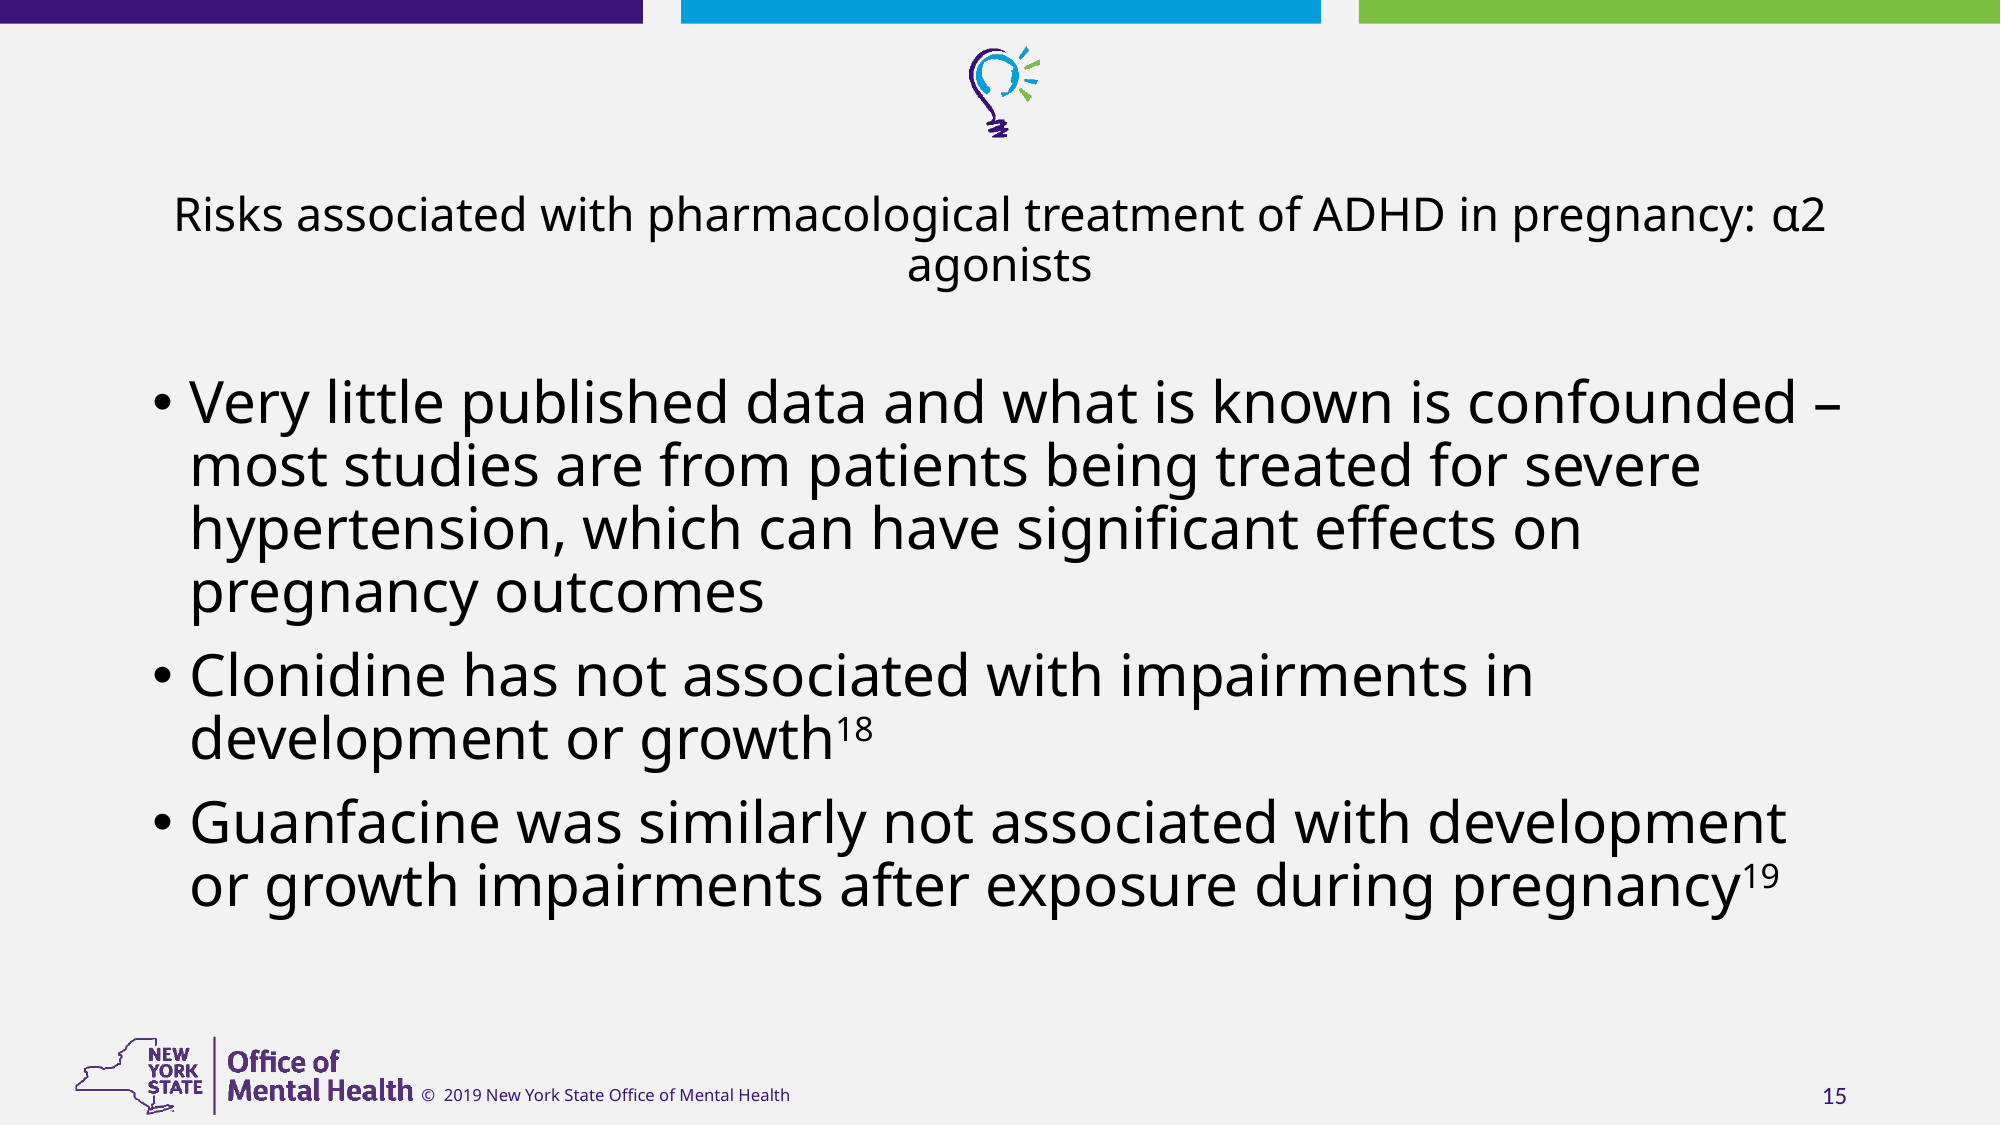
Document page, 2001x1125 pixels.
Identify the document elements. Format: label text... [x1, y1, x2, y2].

title Risks associated with pharmacological treatment of ADHD in pregnancy: α2 agonists [137, 183, 1863, 300]
picture [71, 1032, 417, 1119]
list Very little published data and what is known is confounded – most studies are from patients being treated for severe hypertension, which can have significant effects on pregnancy outcomes Clonidine has not associated with impairments in development or growth18 Guanfacine was similarly not associated with development or growth impairments after exposure during pregnancy19 [137, 366, 1863, 1080]
picture [949, 26, 1051, 157]
